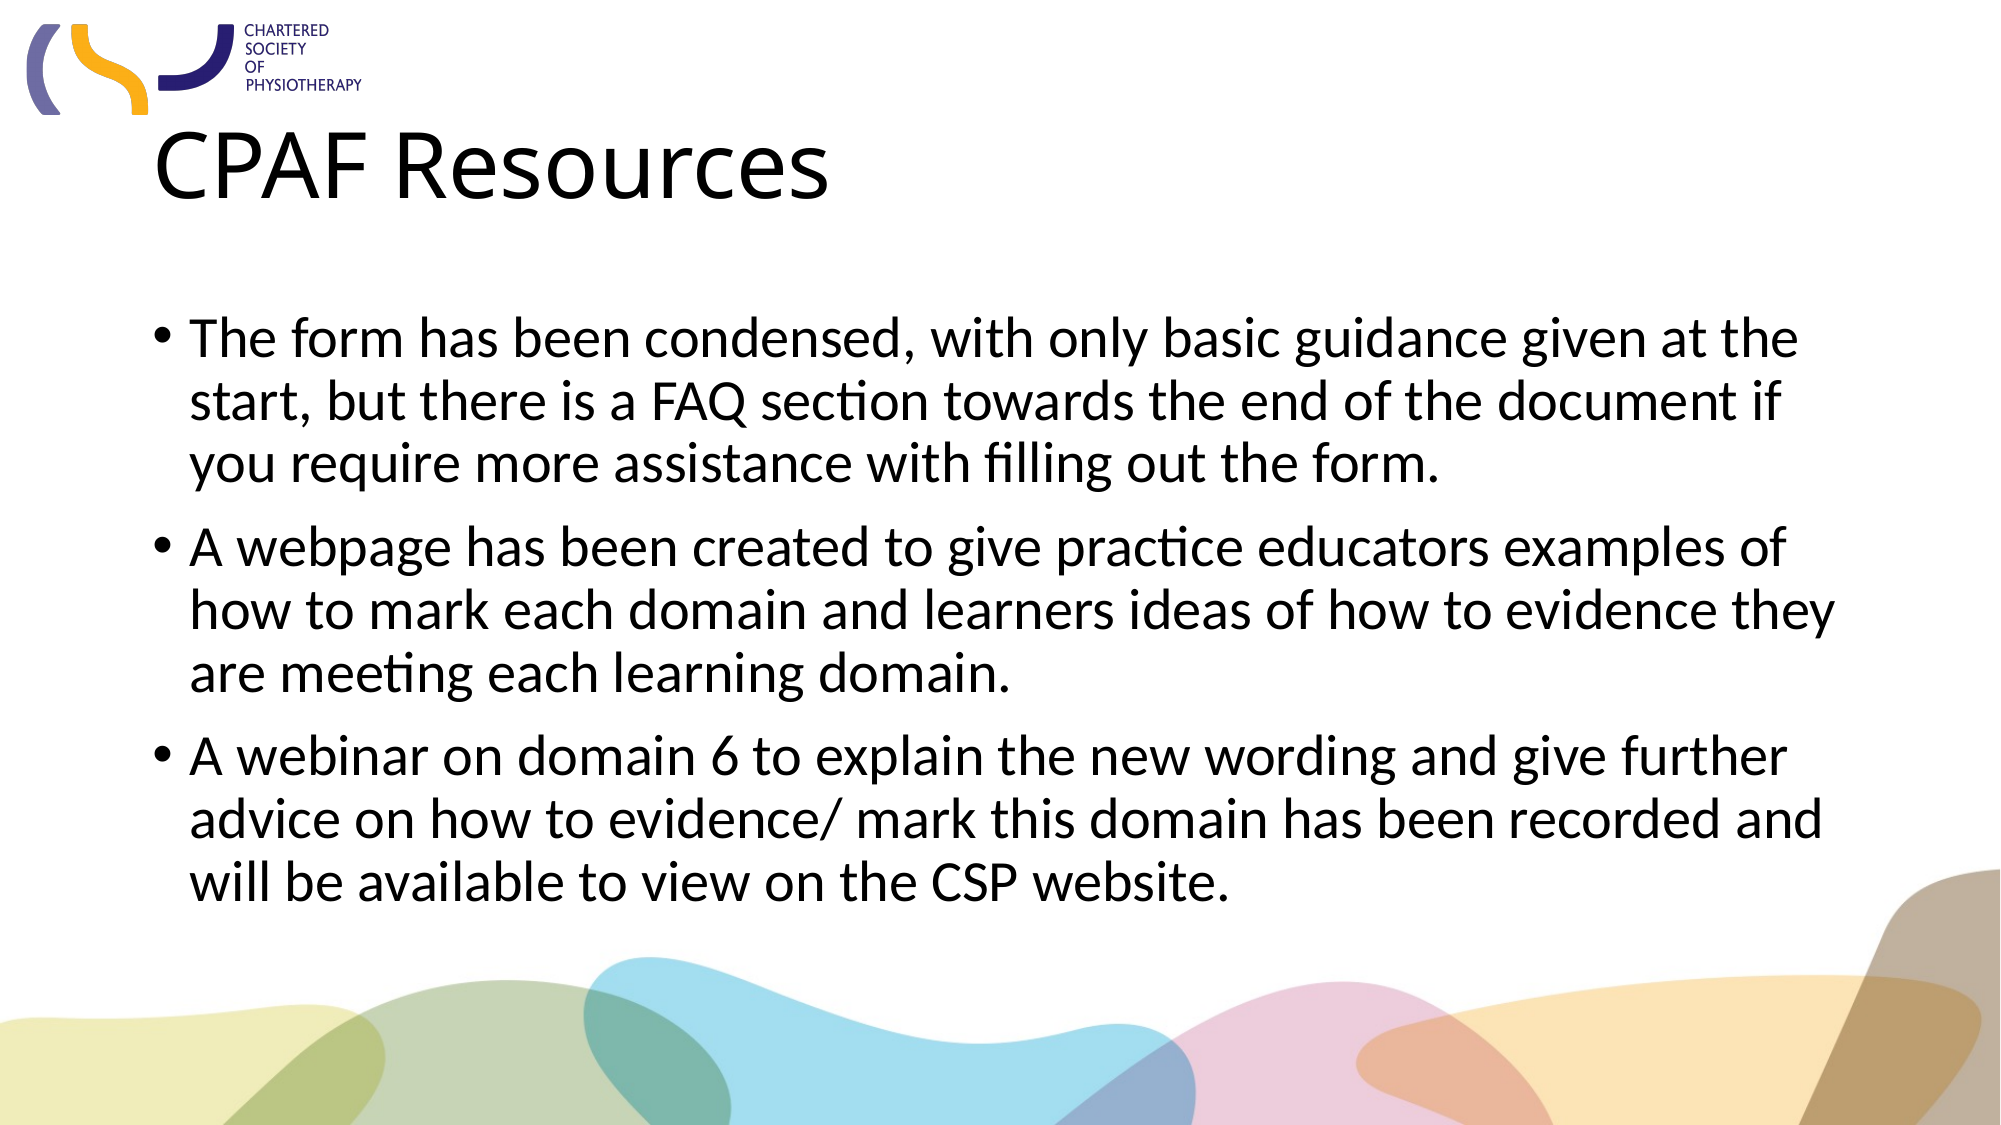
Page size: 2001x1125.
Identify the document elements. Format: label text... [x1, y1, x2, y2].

picture [0, 0, 2001, 1125]
list The form has been condensed, with only basic guidance given at the start, but there is a FAQ section towards the end of the document if you require more assistance with filling out the form. A webpage has been created to give practice educators examples of how to mark each domain and learners ideas of how to evidence they are meeting each learning domain. A webinar on domain 6 to explain the new wording and give further advice on how to evidence/ mark this domain has been recorded and will be available to view on the CSP website. [137, 299, 1863, 1014]
title CPAF Resources [137, 59, 1863, 278]
